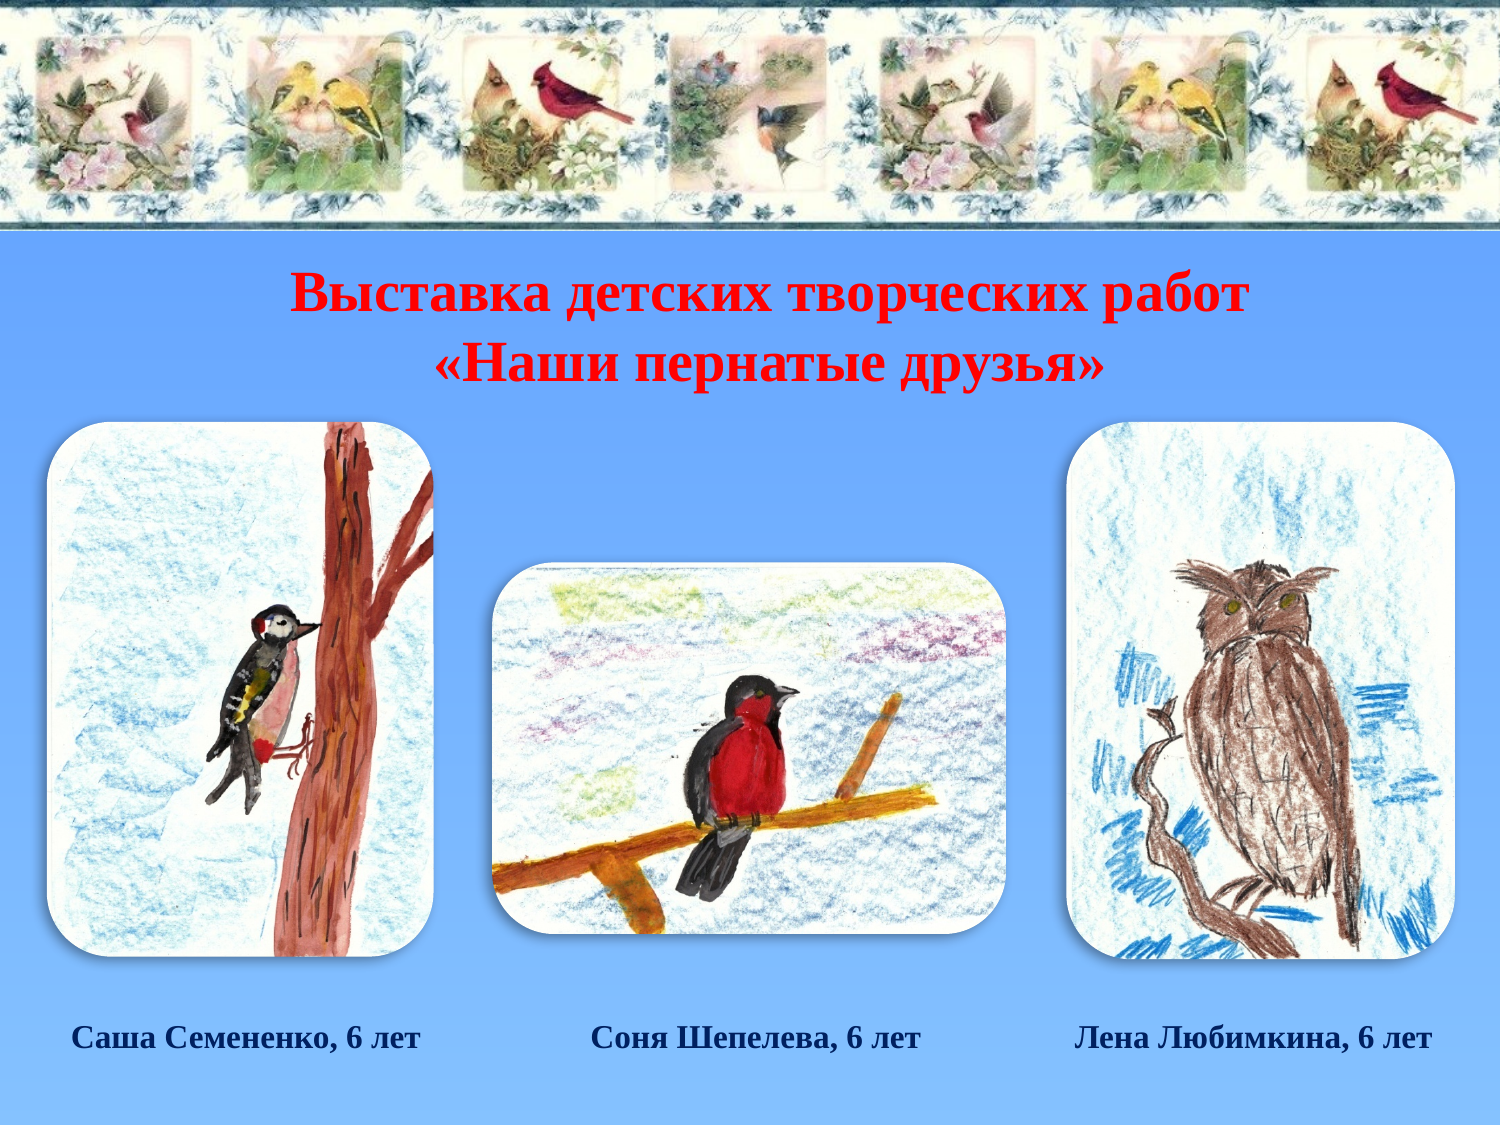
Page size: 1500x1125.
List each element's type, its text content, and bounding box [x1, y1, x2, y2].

picture [0, 0, 1500, 231]
text_box Лена Любимкина, 6 лет [1054, 1007, 1454, 1063]
text_box Саша Семененко, 6 лет [46, 1007, 446, 1063]
text_box Соня Шепелева, 6 лет [574, 1007, 938, 1063]
picture [46, 421, 434, 957]
text_box Выставка детских творческих работ «Наши пернатые друзья» [275, 246, 1265, 401]
picture [1066, 421, 1456, 960]
picture [491, 562, 1007, 935]
